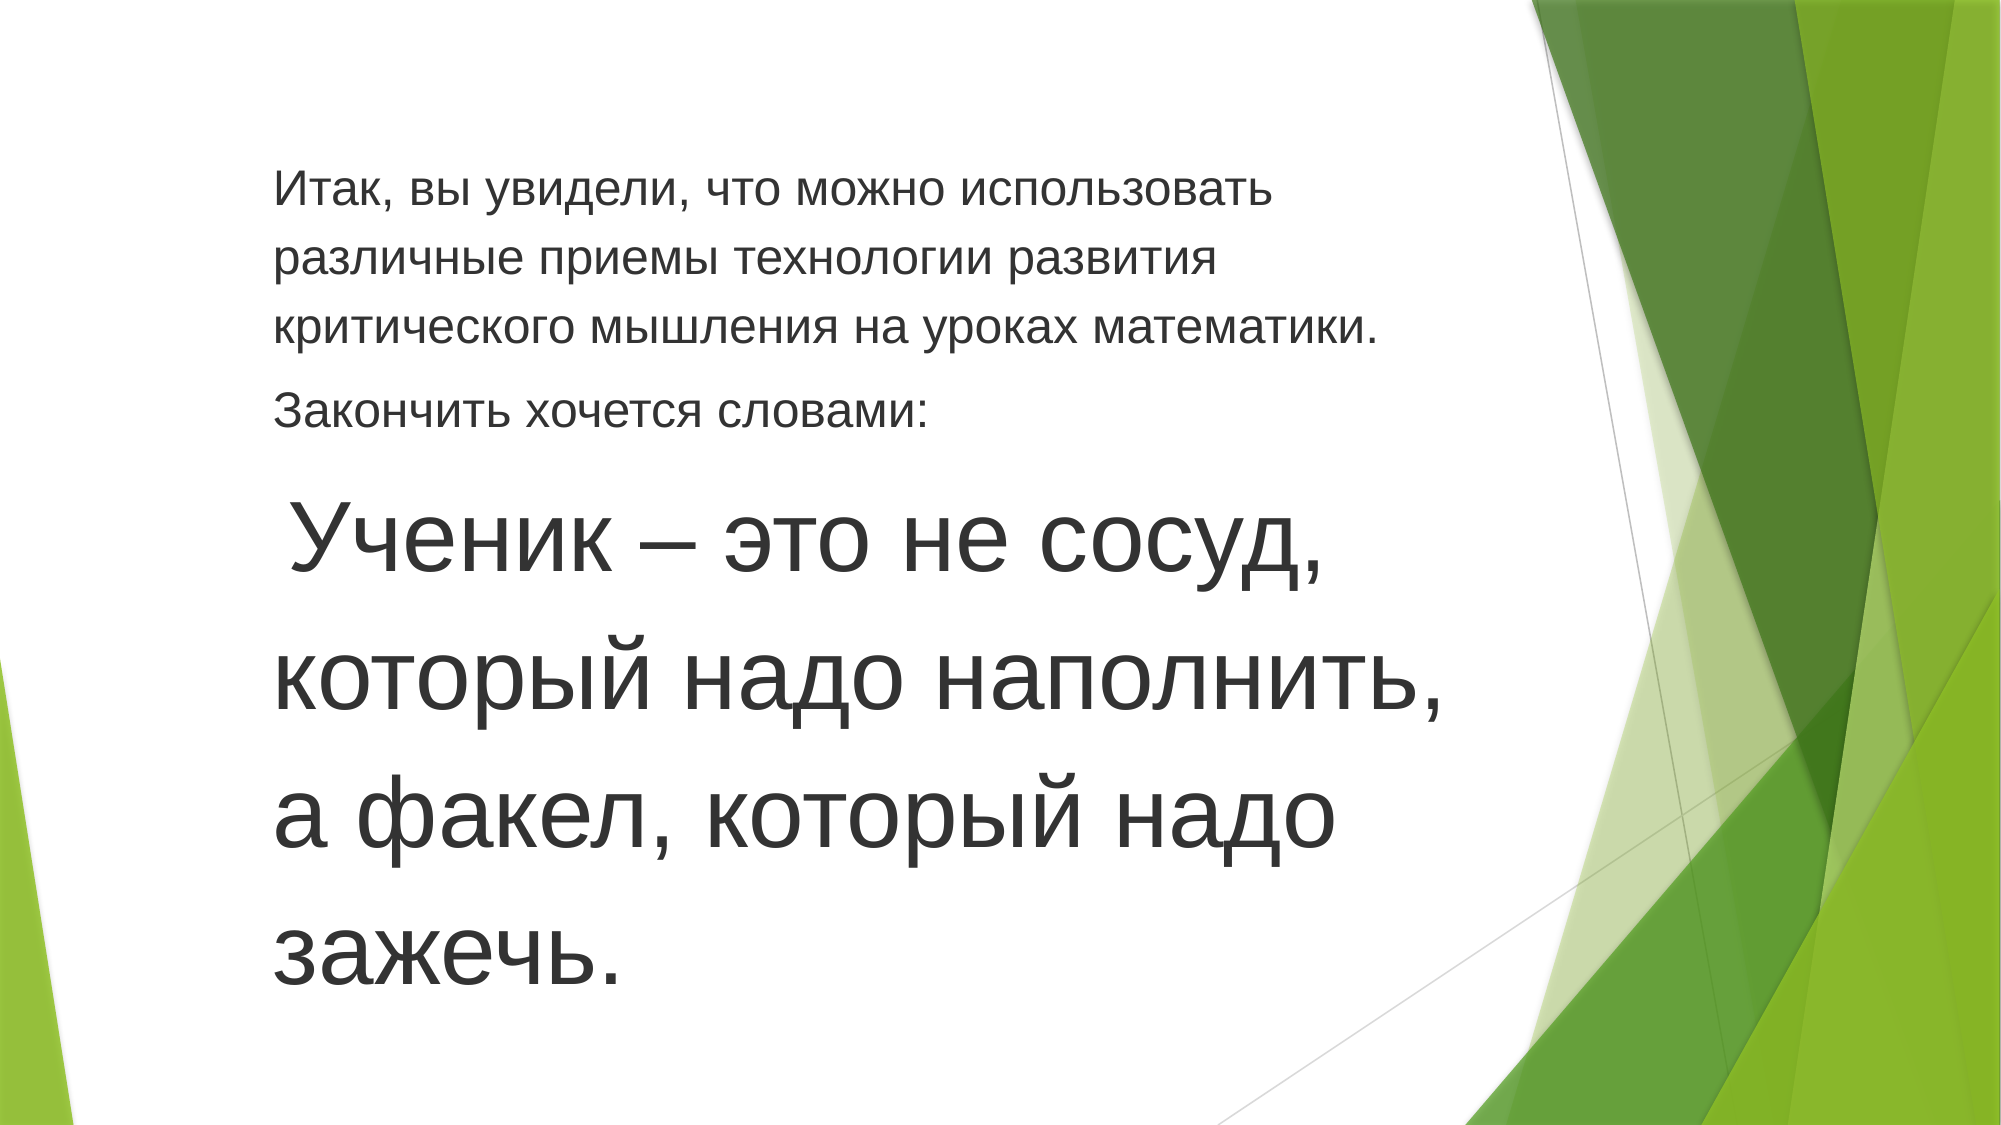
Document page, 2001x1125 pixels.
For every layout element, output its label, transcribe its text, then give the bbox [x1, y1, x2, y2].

text_box Итак, вы увидели, что можно использовать различные приемы технологии развития критического мышления на уроках математики. Закончить хочется словами: Ученик – это не сосуд, который надо наполнить, а факел, который надо зажечь. [258, 138, 1500, 1013]
